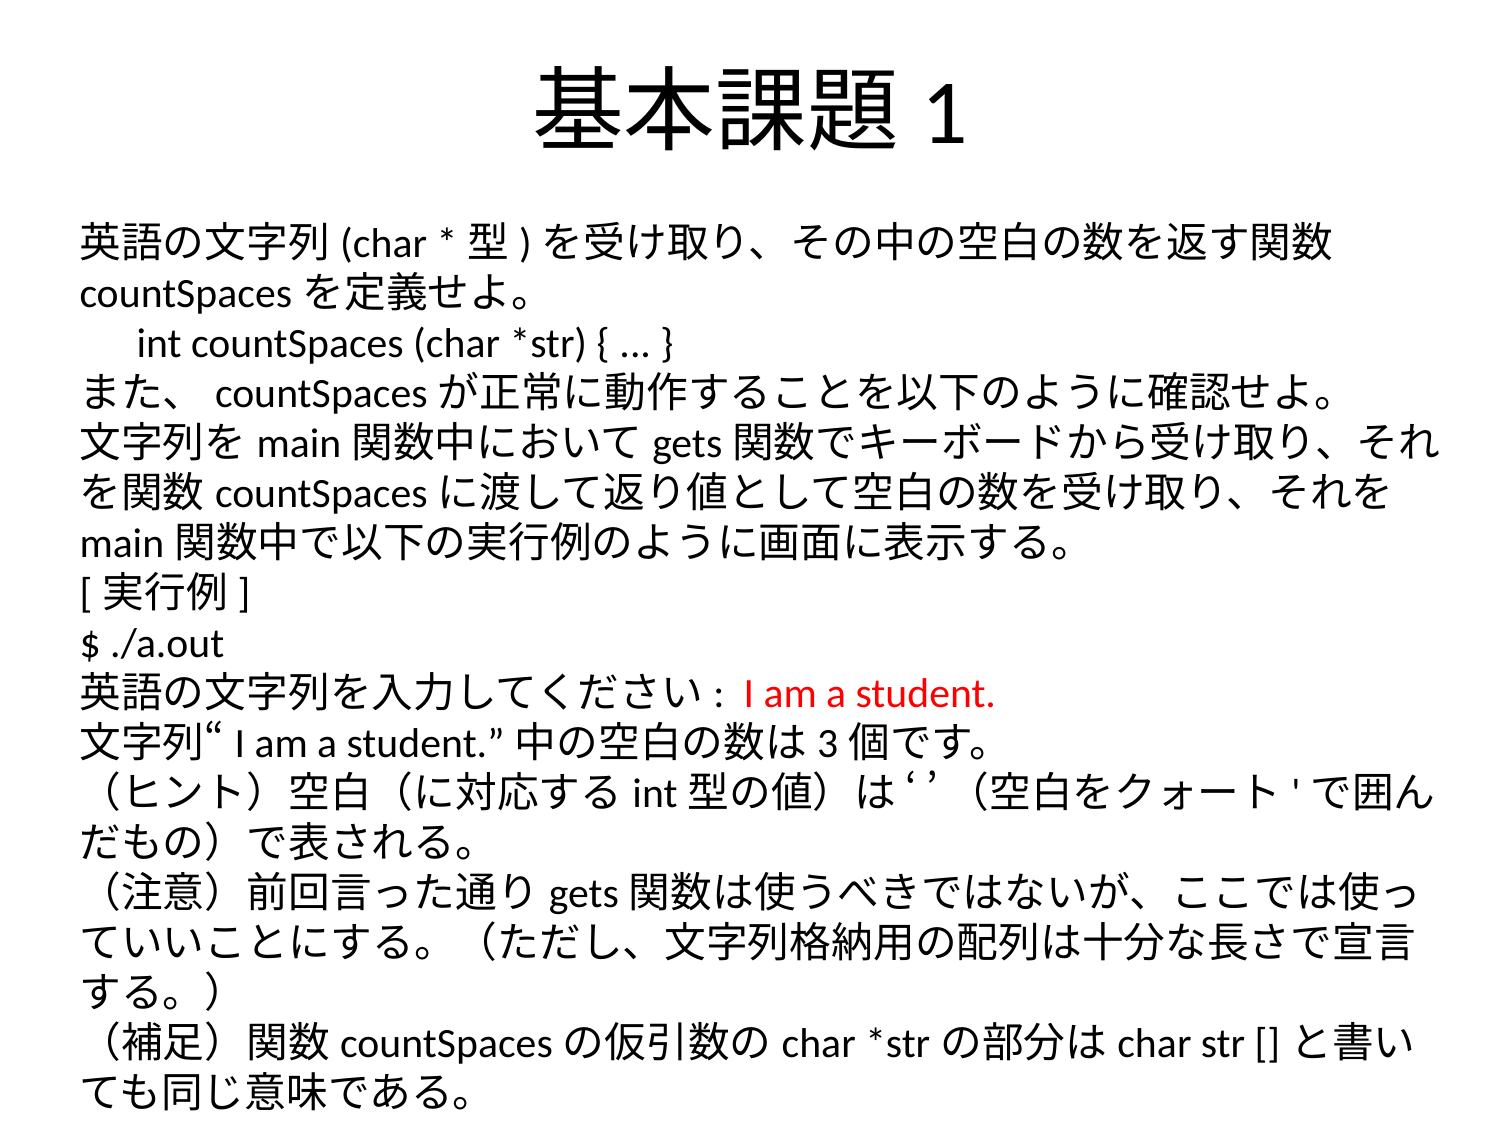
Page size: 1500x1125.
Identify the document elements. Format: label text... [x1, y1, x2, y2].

title 基本課題1 [75, 30, 1425, 183]
text_box 英語の文字列(char *型)を受け取り、その中の空白の数を返す関数countSpacesを定義せよ。 int countSpaces (char *str) { ... } また、countSpacesが正常に動作することを以下のように確認せよ。 文字列をmain関数中においてgets関数でキーボードから受け取り、それを関数countSpacesに渡して返り値として空白の数を受け取り、それをmain関数中で以下の実行例のように画面に表示する。 [実行例] $ ./a.out 英語の文字列を入力してください: I am a student. 文字列“I am a student.”中の空白の数は3個です。 （ヒント）空白（に対応するint型の値）は ‘ ’ （空白をクォート'で囲んだもの）で表される。 （注意）前回言った通りgets関数は使うべきではないが、ここでは使っていいことにする。（ただし、文字列格納用の配列は十分な長さで宣言する。） （補足）関数countSpacesの仮引数のchar *strの部分はchar str []と書いても同じ意味である。 [64, 208, 1459, 1124]
